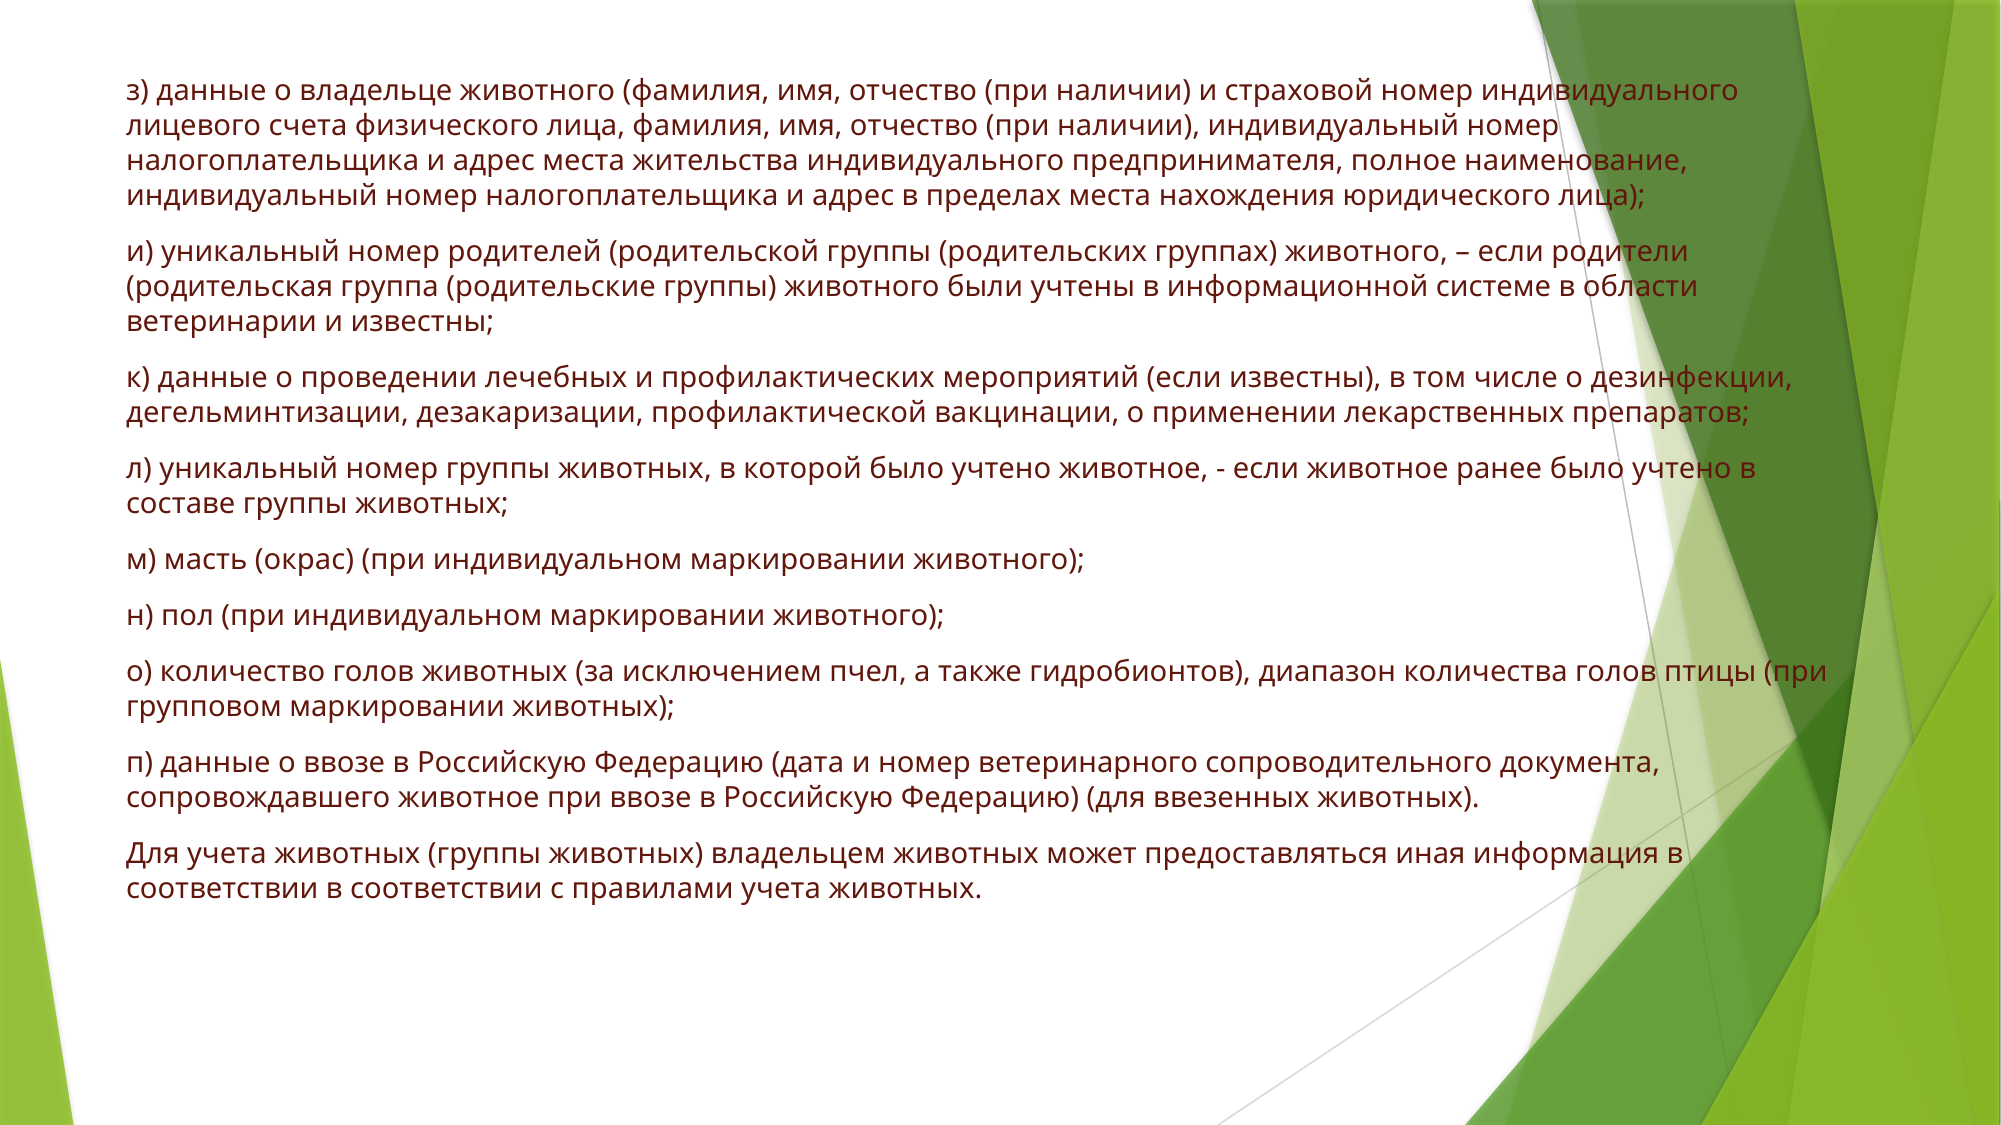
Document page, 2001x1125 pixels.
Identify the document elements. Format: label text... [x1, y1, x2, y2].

list з) данные о владельце животного (фамилия, имя, отчество (при наличии) и страховой номер индивидуального лицевого счета физического лица, фамилия, имя, отчество (при наличии), индивидуальный номер налогоплательщика и адрес места жительства индивидуального предпринимателя, полное наименование, индивидуальный номер налогоплательщика и адрес в пределах места нахождения юридического лица); и) уникальный номер родителей (родительской группы (родительских группах) животного, – если родители (родительская группа (родительские группы) животного были учтены в информационной системе в области ветеринарии и известны; к) данные о проведении лечебных и профилактических мероприятий (если известны), в том числе о дезинфекции, дегельминтизации, дезакаризации, профилактической вакцинации, о применении лекарственных препаратов; л) уникальный номер группы животных, в которой было учтено животное, - если животное ранее было учтено в составе группы животных; м) масть (окрас) (при индивидуальном маркировании животного); н) пол (при индивидуальном маркировании животного); о) количество голов животных (за исключением пчел, а также гидробионтов), диапазон количества голов птицы (при групповом маркировании животных); п) данные о ввозе в Российскую Федерацию (дата и номер ветеринарного сопроводительного документа, сопровождавшего животное при ввозе в Российскую Федерацию) (для ввезенных животных). Для учета животных (группы животных) владельцем животных может предоставляться иная информация в соответствии в соответствии с правилами учета животных. [111, 63, 1852, 991]
